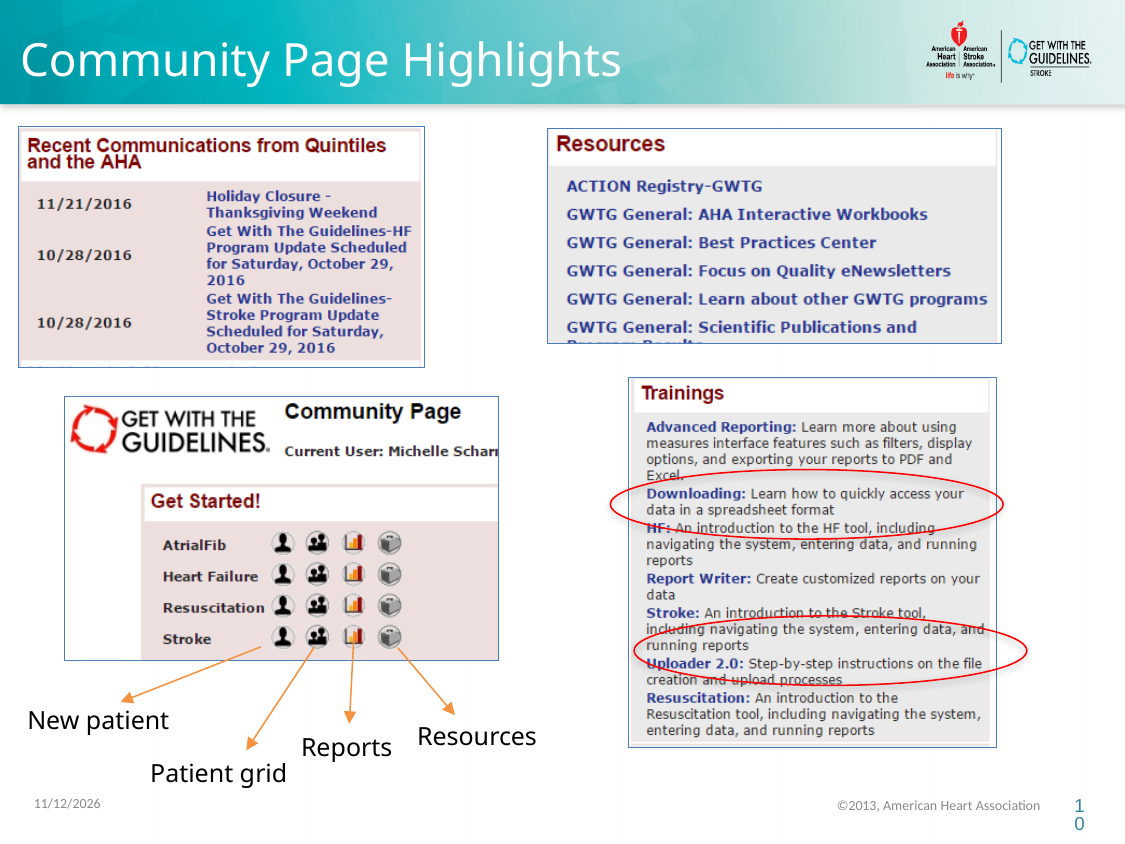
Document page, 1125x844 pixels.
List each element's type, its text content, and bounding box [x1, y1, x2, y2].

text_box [246, 646, 315, 751]
text_box Patient grid [135, 750, 358, 795]
text_box Resources [402, 713, 625, 758]
footer ©2013, American Heart Association [318, 782, 1059, 828]
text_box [120, 646, 262, 703]
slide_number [18, 780, 282, 825]
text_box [397, 647, 456, 716]
text_box [609, 491, 623, 518]
text_box [1002, 632, 1028, 669]
slide_number 10 [1059, 782, 1107, 828]
text_box Reports [319, 723, 413, 769]
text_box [349, 630, 355, 724]
title Community Page Highlights [4, 23, 1093, 90]
picture [0, 0, 1125, 844]
text_box New patient [12, 697, 207, 743]
